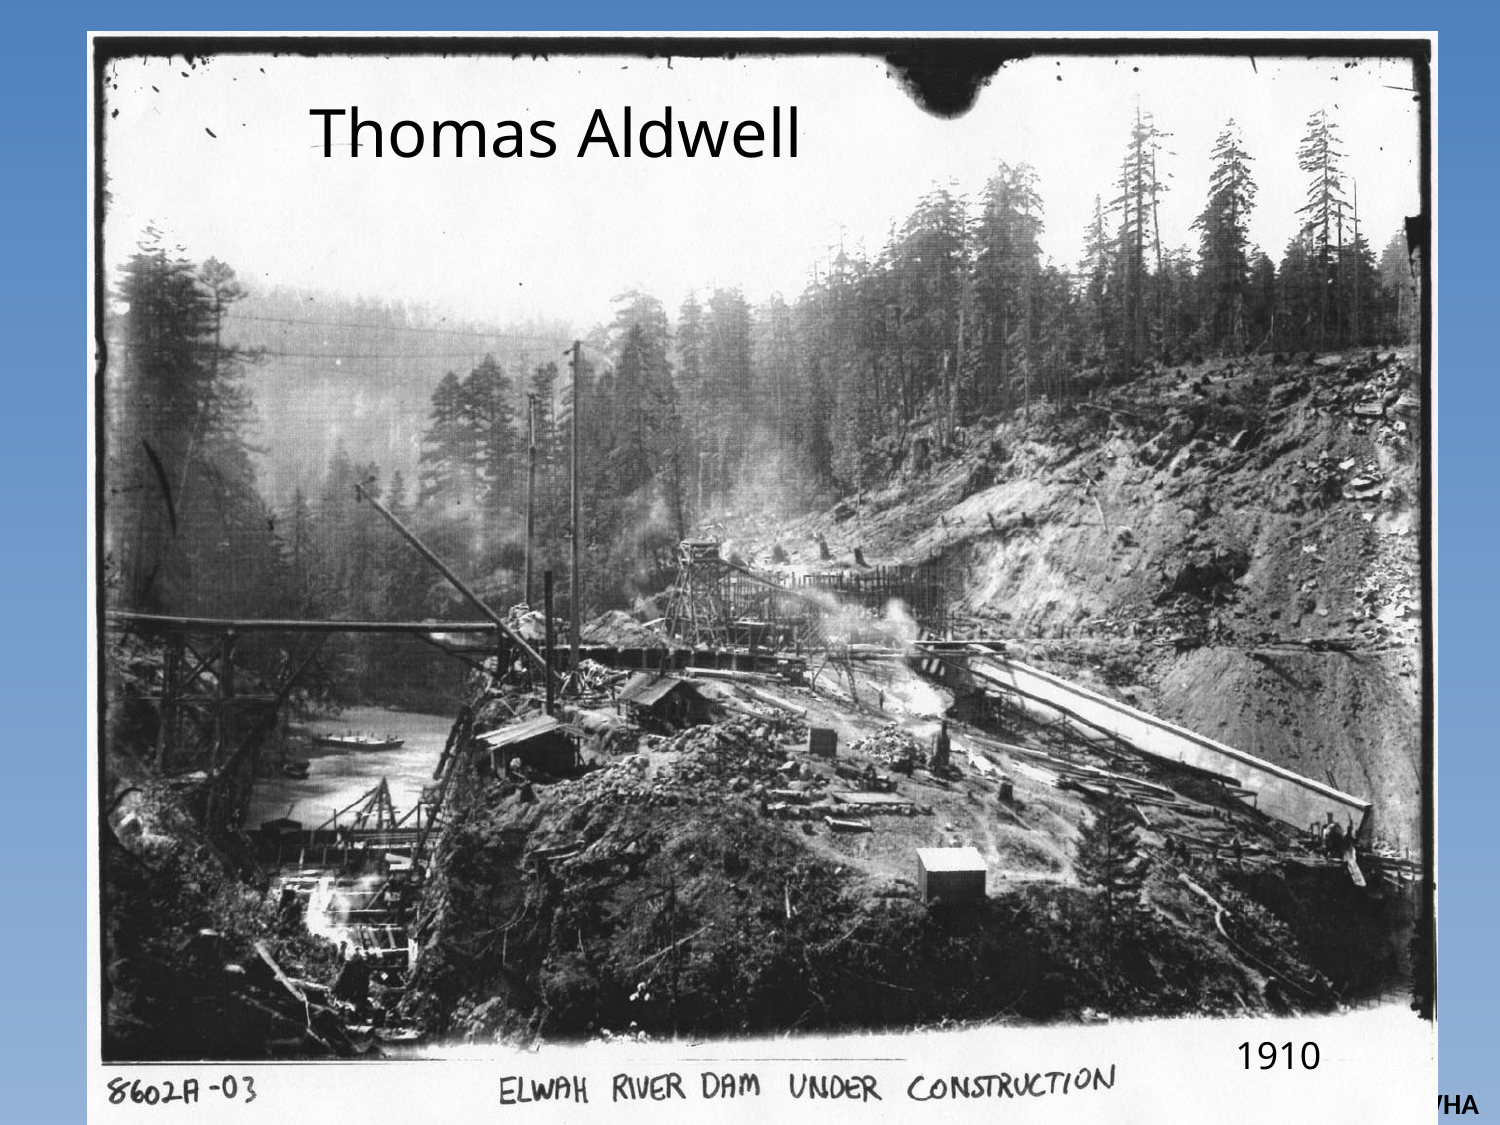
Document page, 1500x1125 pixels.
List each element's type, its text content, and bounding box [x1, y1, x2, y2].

picture [87, 30, 1438, 1125]
footer FREEING THE ELWHA [1438, 1077, 1500, 1125]
title Thomas Aldwell [75, 37, 84, 225]
